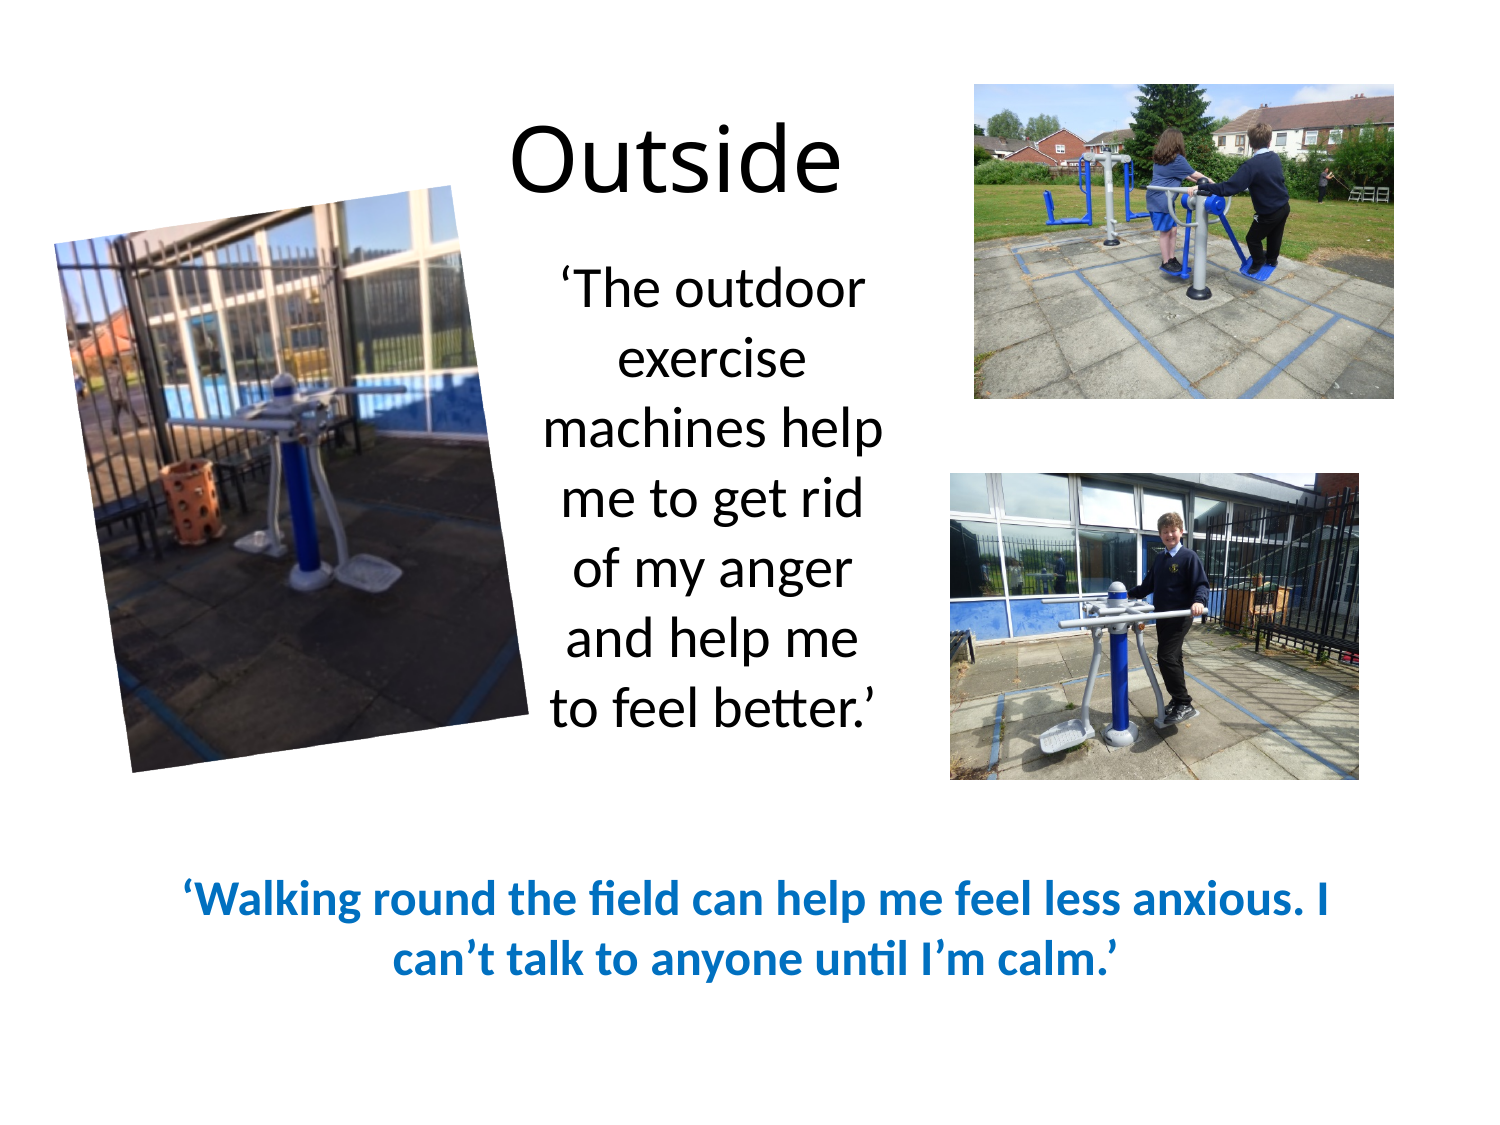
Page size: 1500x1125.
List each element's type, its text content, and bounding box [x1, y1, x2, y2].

text_box ‘The outdoor exercise machines help me to get rid of my anger and help me to feel better.’ [525, 241, 901, 747]
title Outside [112, 24, 1240, 288]
picture [950, 473, 1359, 780]
text_box ‘Walking round the field can help me feel less anxious. I can’t talk to anyone until I’m calm.’ [159, 857, 1353, 993]
picture [974, 84, 1394, 400]
picture [23, 186, 559, 772]
